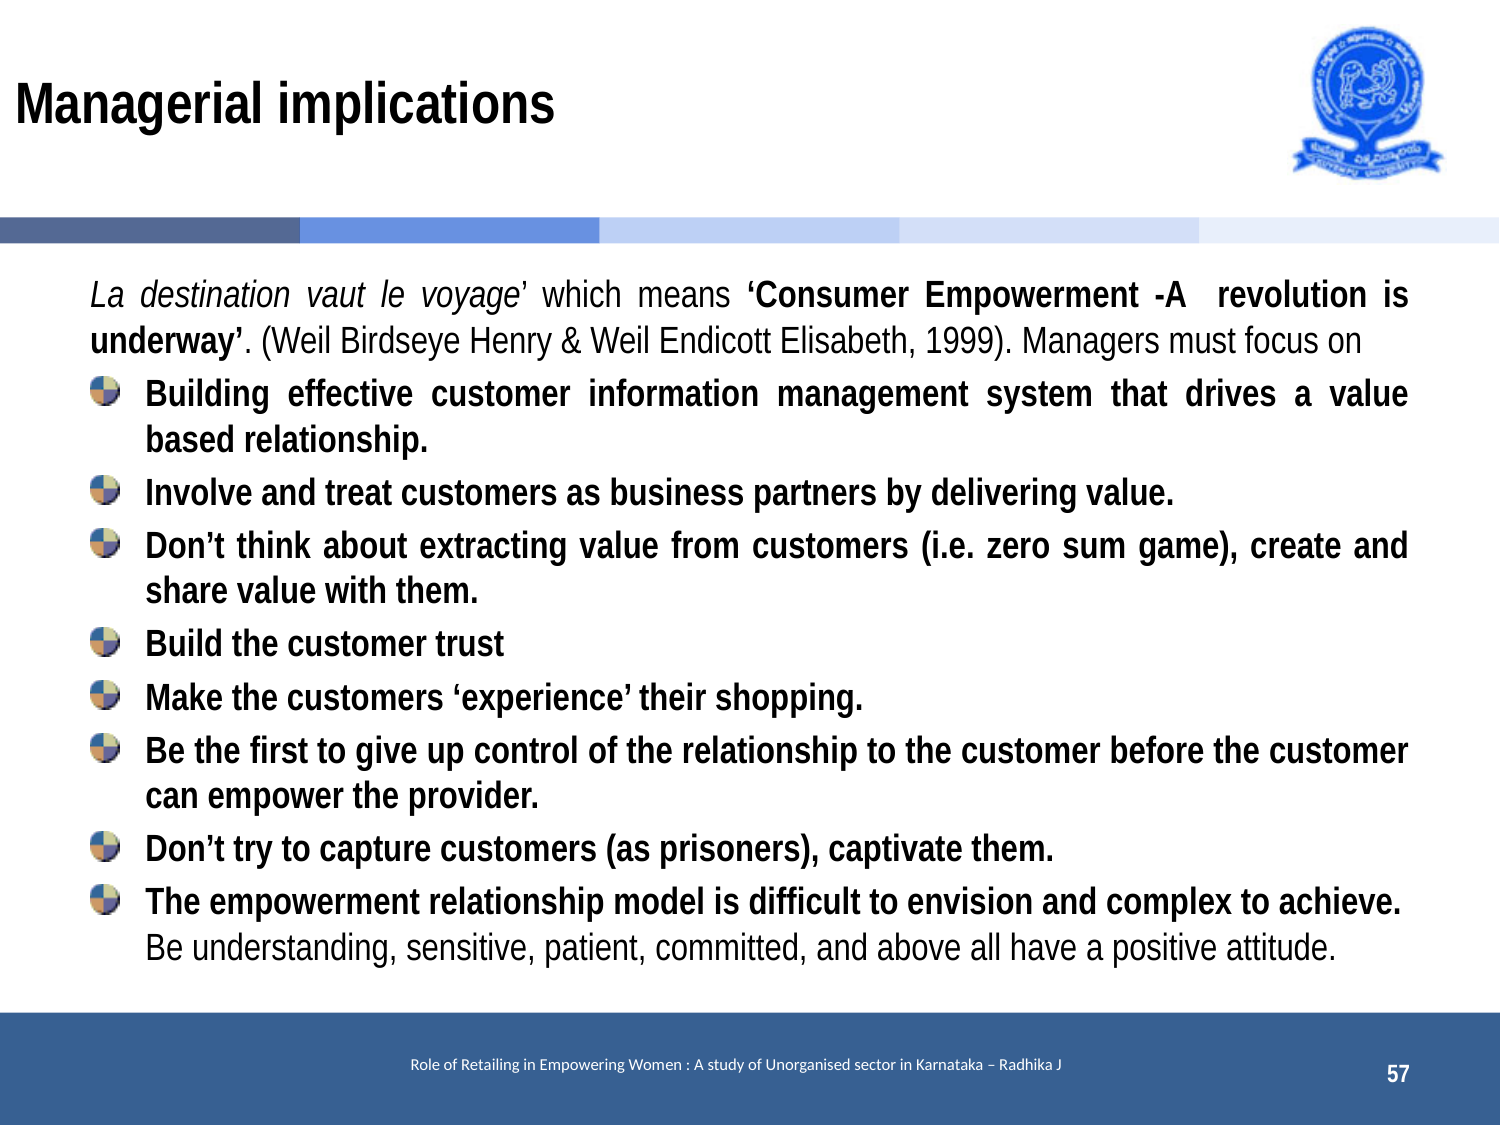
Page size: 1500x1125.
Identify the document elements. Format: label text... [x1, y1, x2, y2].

list La destination vaut le voyage’ which means ‘Consumer Empowerment -A revolution is underway’. (Weil Birdseye Henry & Weil Endicott Elisabeth, 1999). Managers must focus on Building effective customer information management system that drives a value based relationship. Involve and treat customers as business partners by delivering value. Don’t think about extracting value from customers (i.e. zero sum game), create and share value with them. Build the customer trust Make the customers ‘experience’ their shopping. Be the first to give up control of the relationship to the customer before the customer can empower the provider. Don’t try to capture customers (as prisoners), captivate them. The empowerment relationship model is difficult to envision and complex to achieve. Be understanding, sensitive, patient, committed, and above all have a positive attitude. [75, 262, 1425, 1005]
picture [90, 627, 120, 657]
title Managerial implications [0, 0, 1263, 200]
picture [90, 884, 120, 915]
slide_number 57 [1362, 1042, 1425, 1103]
picture [90, 831, 120, 862]
picture [90, 680, 120, 710]
picture [90, 376, 120, 406]
picture [90, 528, 120, 558]
picture [90, 475, 120, 505]
picture [1287, 24, 1447, 185]
picture [90, 733, 120, 763]
